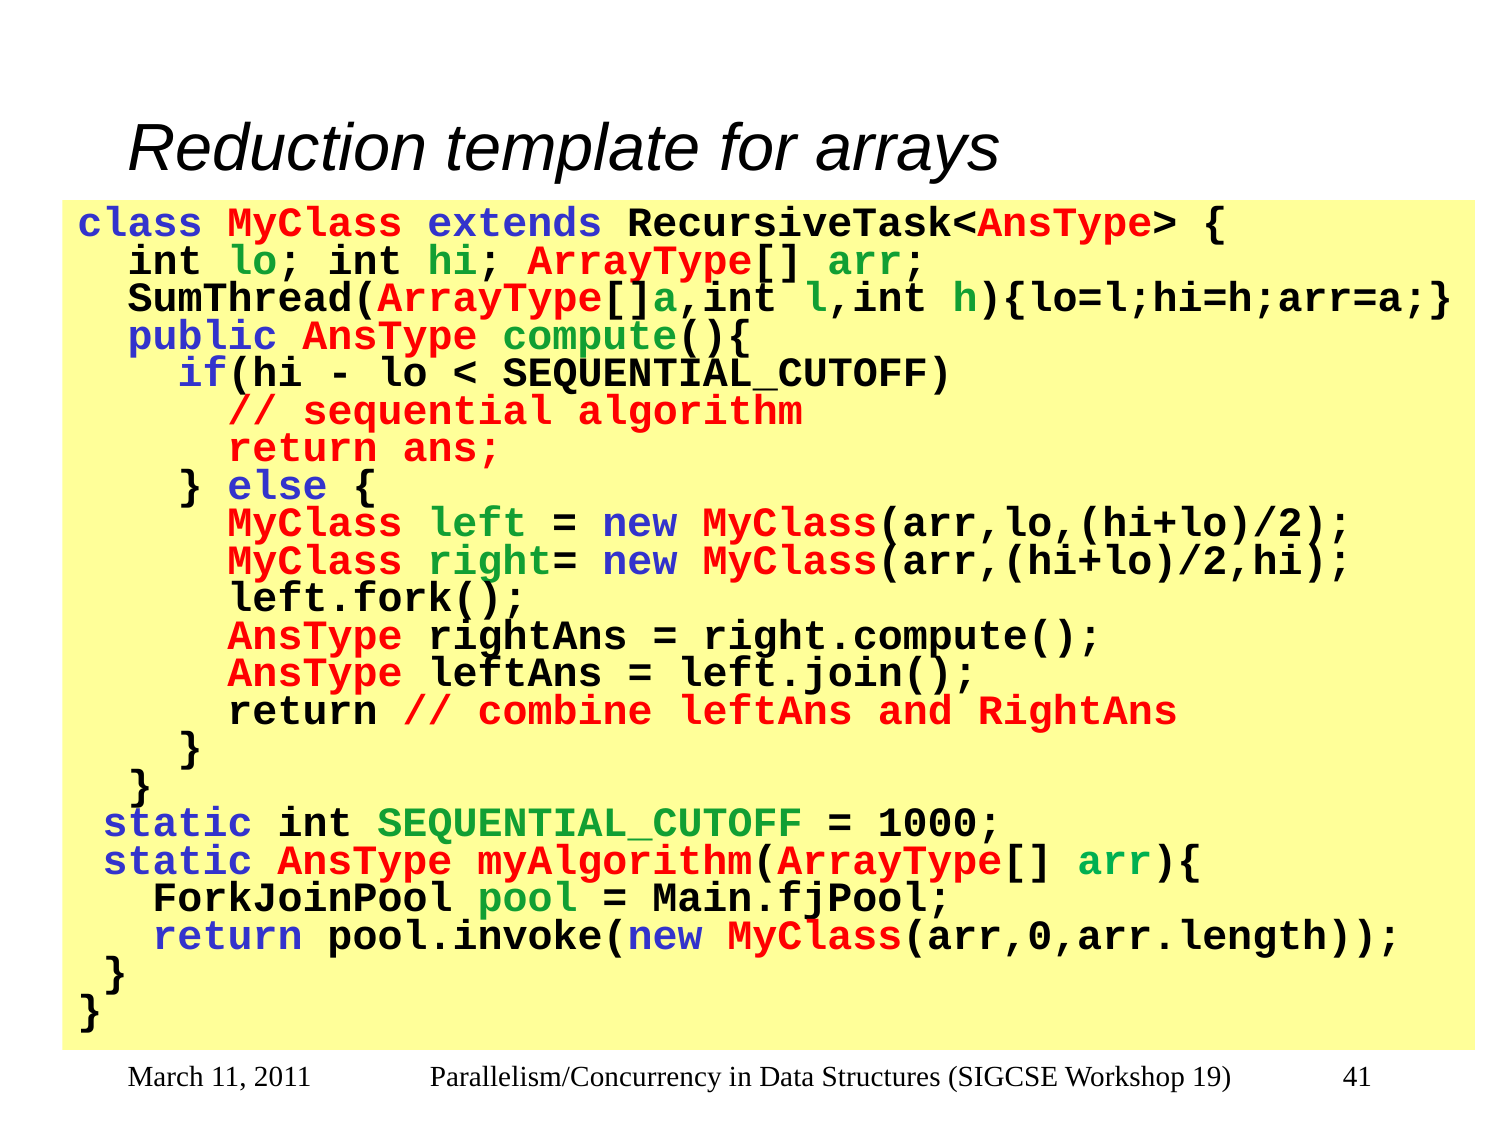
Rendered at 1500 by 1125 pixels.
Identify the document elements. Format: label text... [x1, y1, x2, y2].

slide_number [112, 1050, 412, 1125]
text_box class MyClass extends RecursiveTask<AnsType> { int lo; int hi; ArrayType[] arr; SumThread(ArrayType[]a,int l,int h){lo=l;hi=h;arr=a;} public AnsType compute(){ if(hi - lo < SEQUENTIAL_CUTOFF) // sequential algorithm return ans; } else { MyClass left = new MyClass(arr,lo,(hi+lo)/2); MyClass right= new MyClass(arr,(hi+lo)/2,hi); left.fork(); AnsType rightAns = right.compute(); AnsType leftAns = left.join(); return // combine leftAns and RightAns } } static int SEQUENTIAL_CUTOFF = 1000; static AnsType myAlgorithm(ArrayType[] arr){ ForkJoinPool pool = Main.fjPool; return pool.invoke(new MyClass(arr,0,arr.length)); } } [62, 200, 1475, 1050]
slide_number 41 [1251, 1050, 1388, 1125]
footer Parallelism/Concurrency in Data Structures (SIGCSE Workshop 19) [412, 1050, 1251, 1125]
title Reduction template for arrays [112, 49, 1388, 200]
